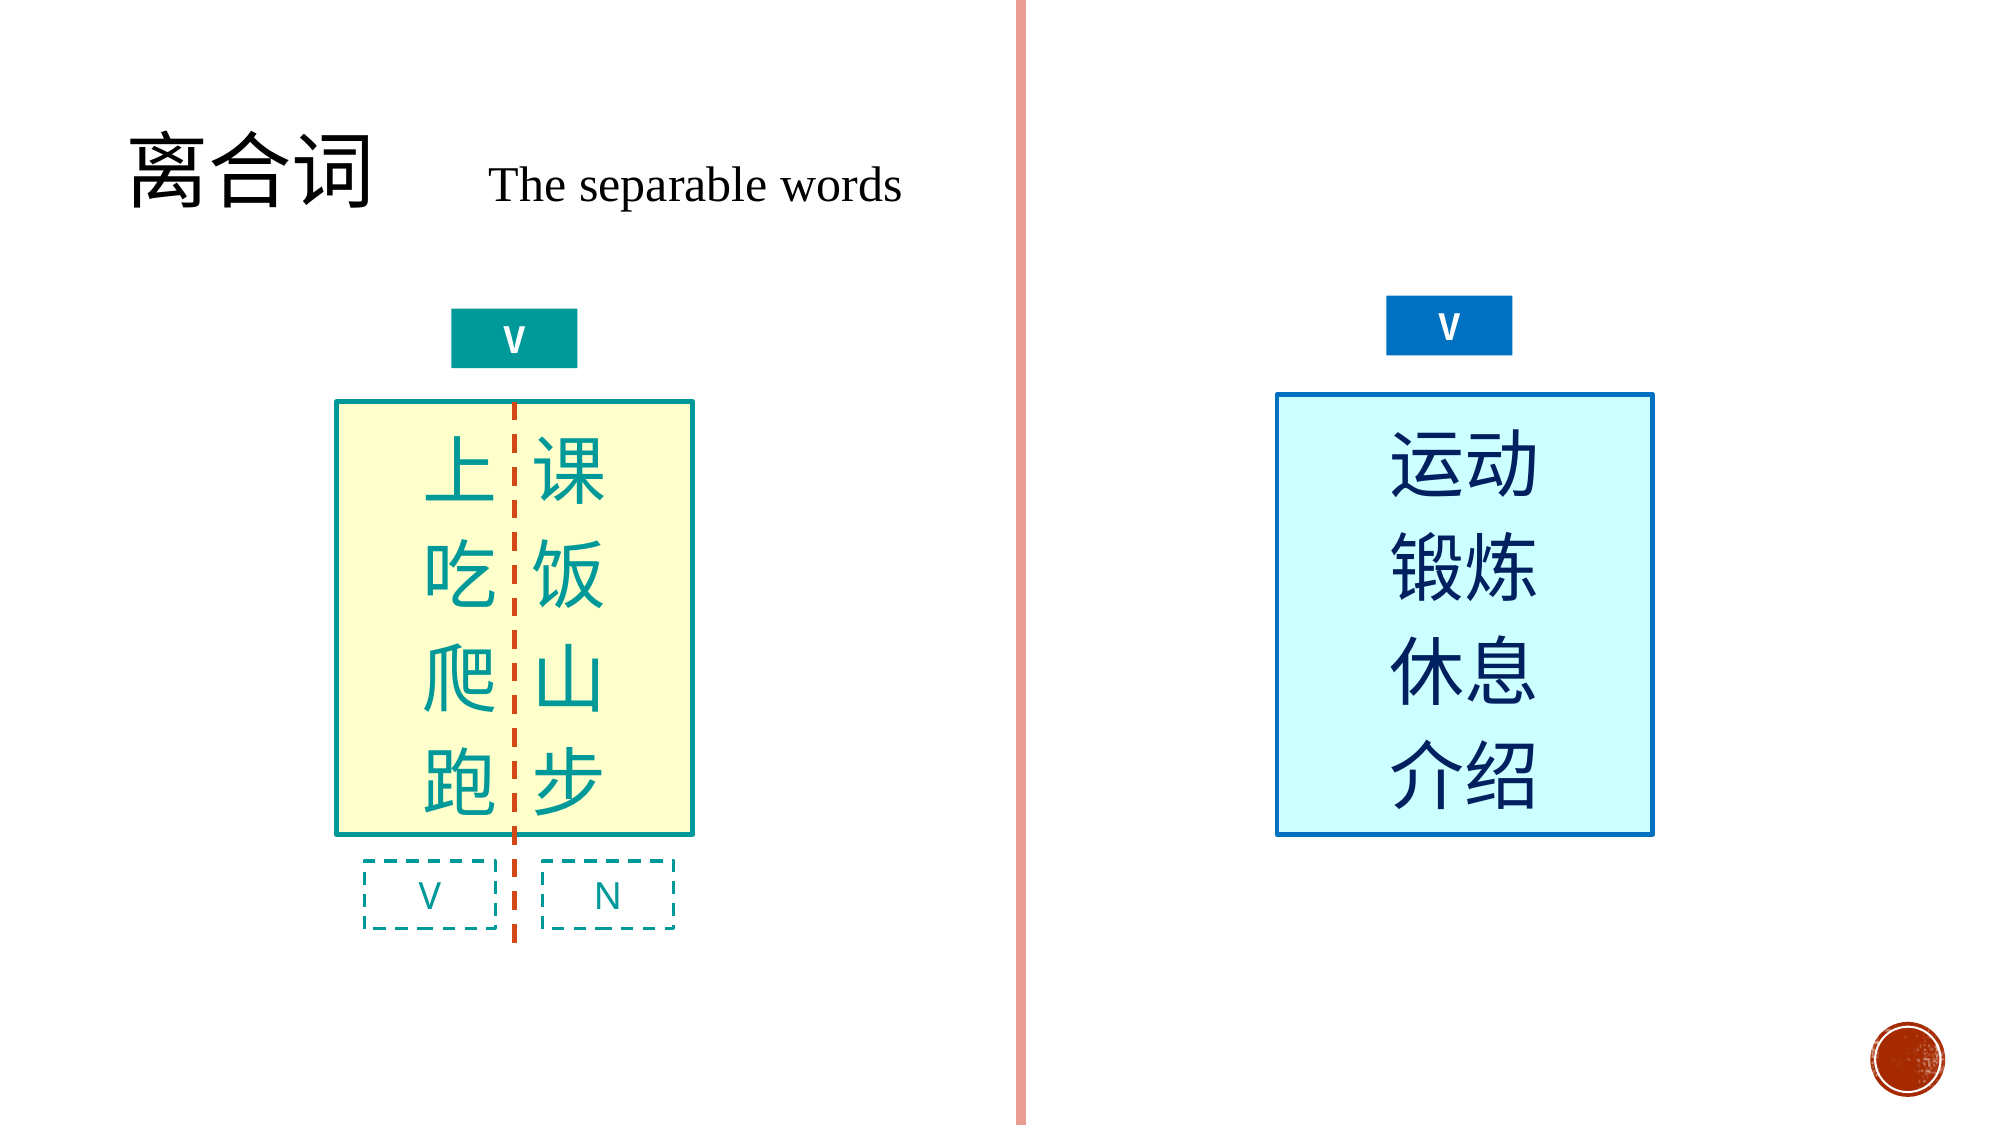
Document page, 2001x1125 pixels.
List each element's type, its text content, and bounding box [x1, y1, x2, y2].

text_box 离合词 The separable words [110, 116, 919, 226]
text_box N [541, 860, 675, 930]
text_box V [363, 860, 496, 930]
text_box V [1386, 295, 1513, 356]
list 上 课 吃 饭 爬 山 跑 步 [336, 401, 693, 835]
text_box V [451, 308, 578, 369]
text_box 运动 锻炼 休息 介绍 [1277, 394, 1653, 835]
